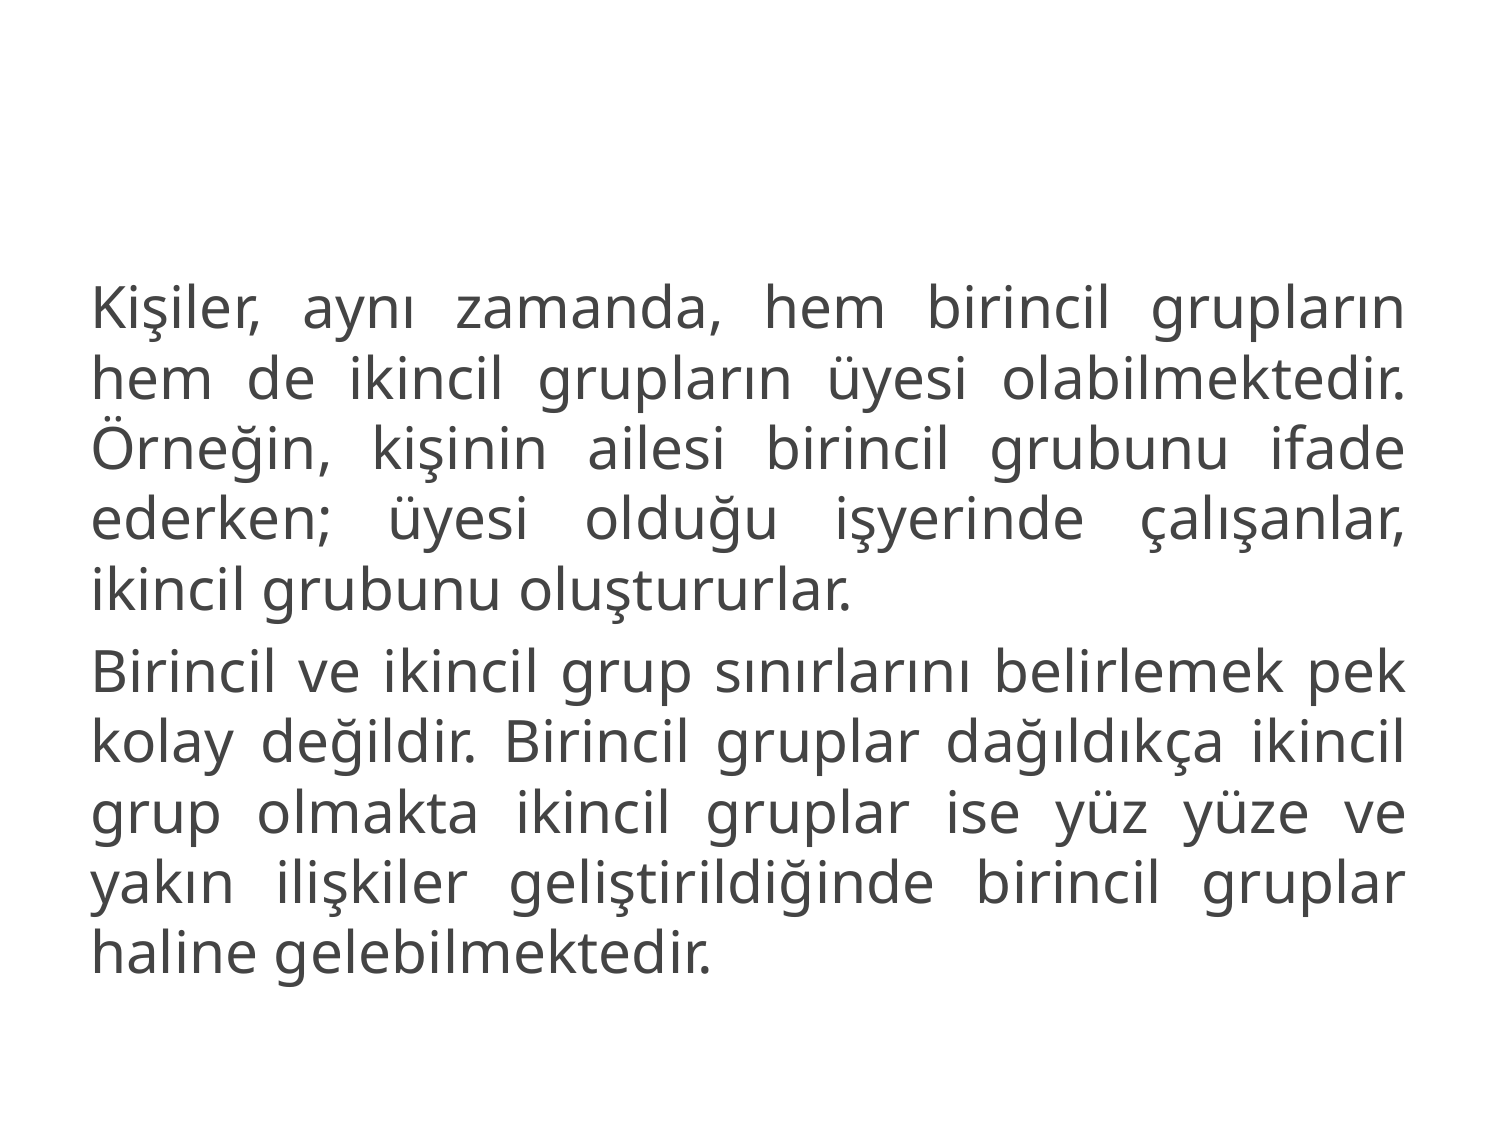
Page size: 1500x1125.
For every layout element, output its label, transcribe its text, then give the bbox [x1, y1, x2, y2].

list Kişiler, aynı zamanda, hem birincil grupların hem de ikincil grupların üyesi olabilmektedir. Örneğin, kişinin ailesi birincil grubunu ifade ederken; üyesi olduğu işyerinde çalışanlar, ikincil grubunu oluştururlar. Birincil ve ikincil grup sınırlarını belirlemek pek kolay değildir. Birincil gruplar dağıldıkça ikincil grup olmakta ikincil gruplar ise yüz yüze ve yakın ilişkiler geliştirildiğinde birincil gruplar haline gelebilmektedir. [75, 262, 1425, 1005]
